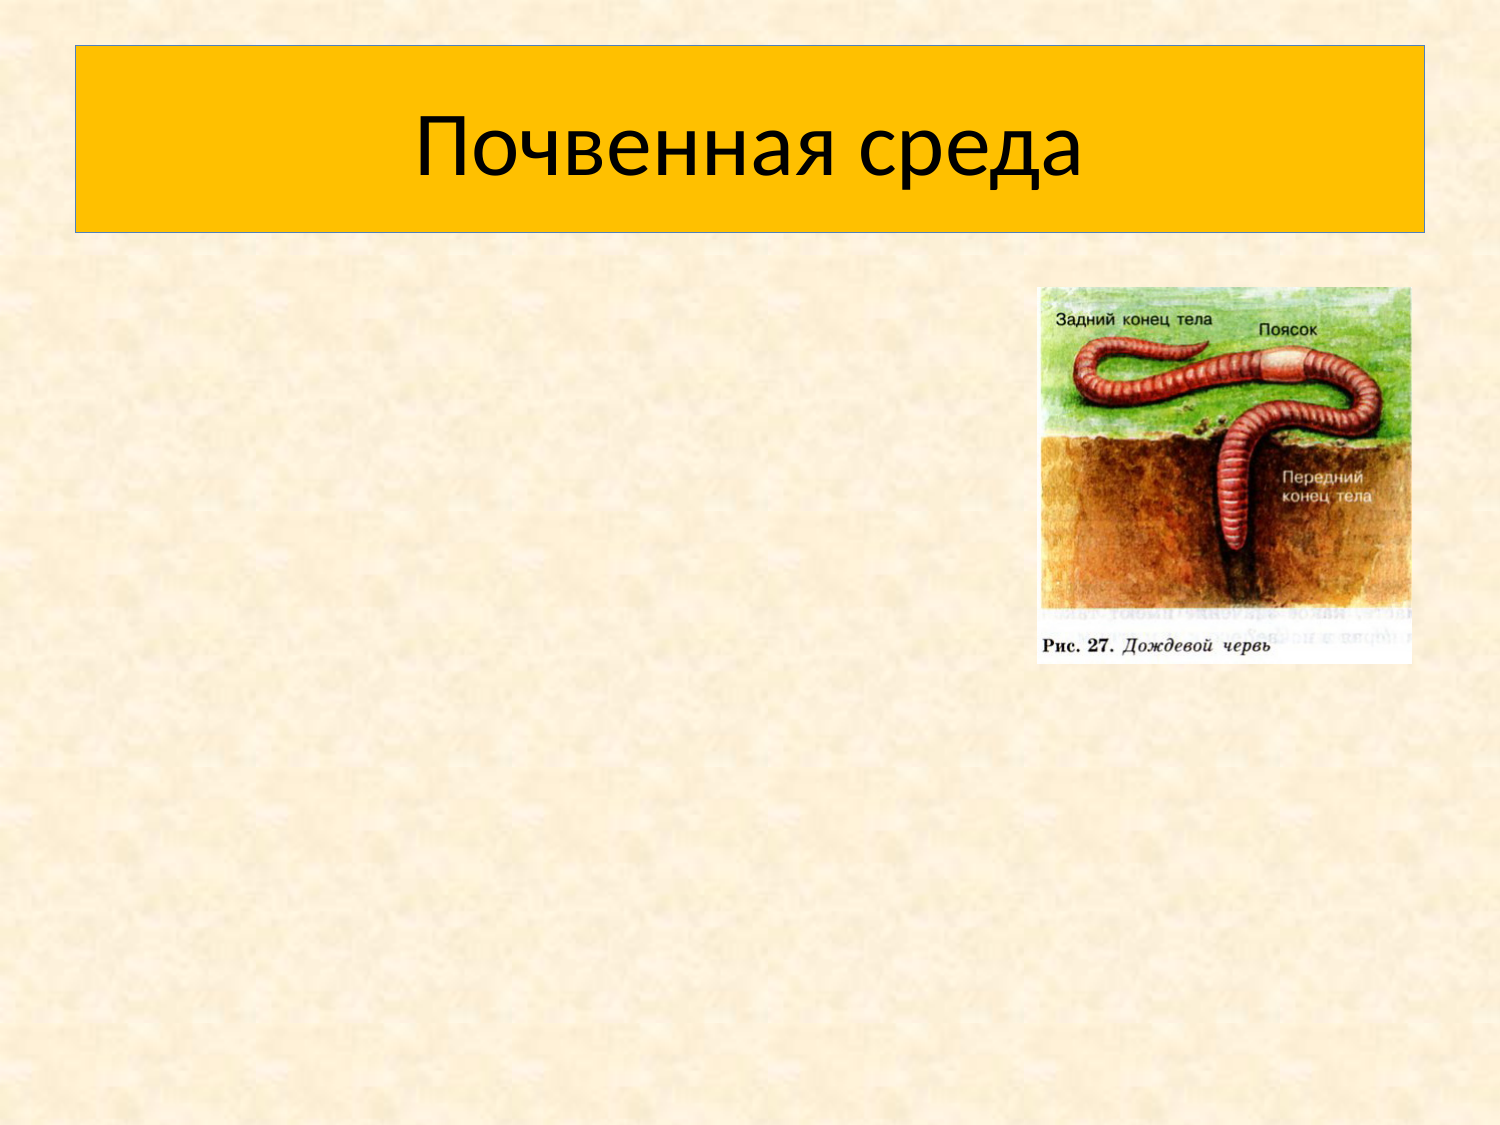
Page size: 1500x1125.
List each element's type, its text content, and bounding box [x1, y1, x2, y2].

title Почвенная среда [75, 45, 1425, 233]
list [1037, 287, 1412, 664]
picture [0, 0, 1500, 1125]
